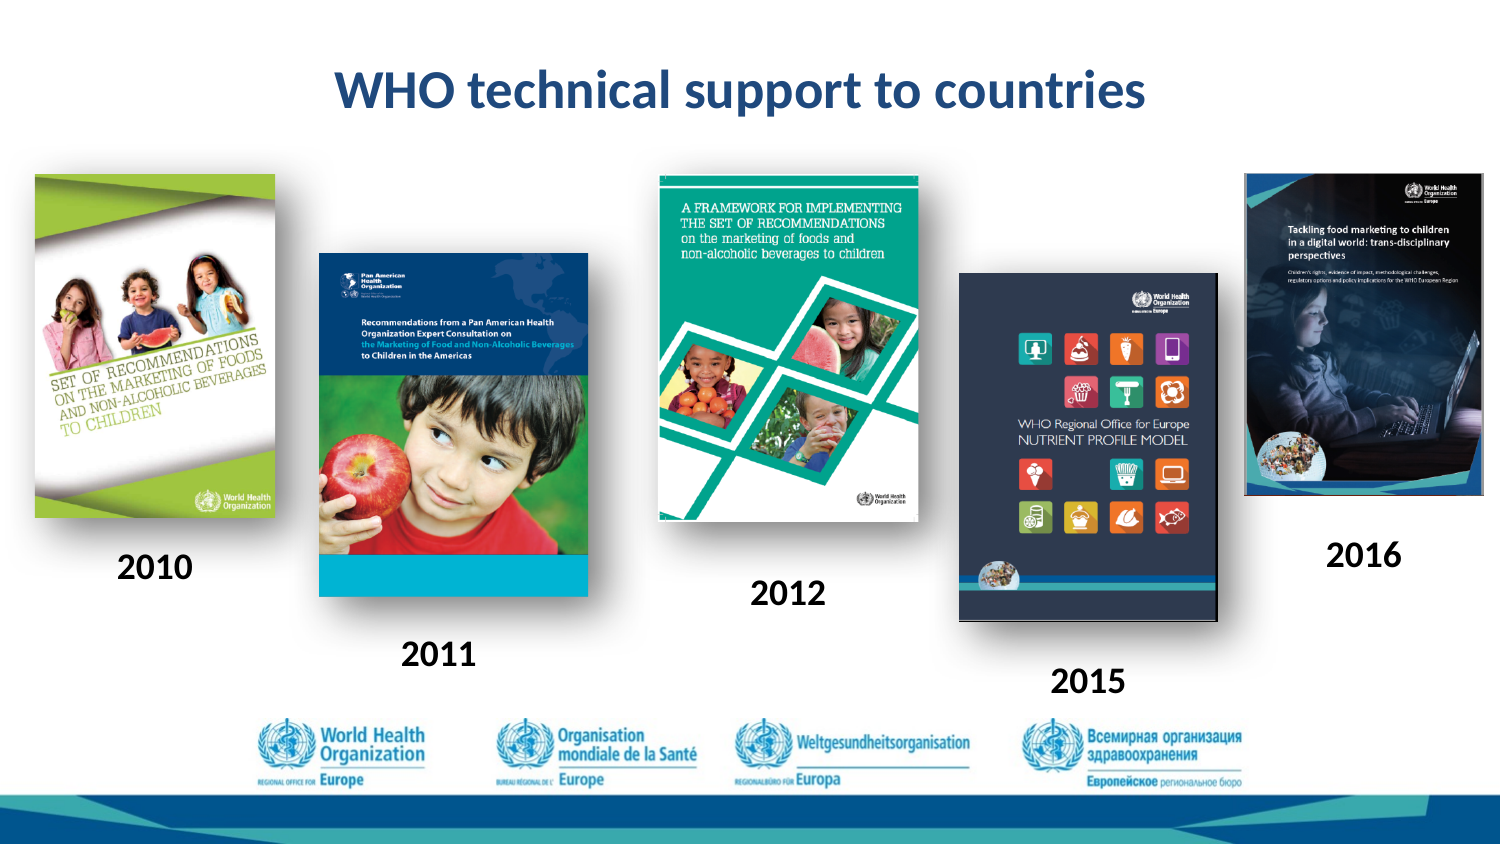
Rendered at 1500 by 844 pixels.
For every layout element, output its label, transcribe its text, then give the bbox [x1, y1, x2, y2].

picture [1243, 173, 1484, 496]
text_box 2015 [999, 669, 1177, 709]
picture [0, 718, 1500, 844]
picture [318, 253, 589, 597]
picture [959, 273, 1218, 622]
text_box 2012 [699, 560, 877, 621]
text_box 2010 [66, 534, 244, 595]
picture [34, 173, 276, 518]
text_box 2016 [1275, 521, 1453, 582]
list WHO technical support to countries [52, 58, 1430, 127]
picture [657, 173, 919, 523]
text_box 2011 [350, 621, 528, 682]
